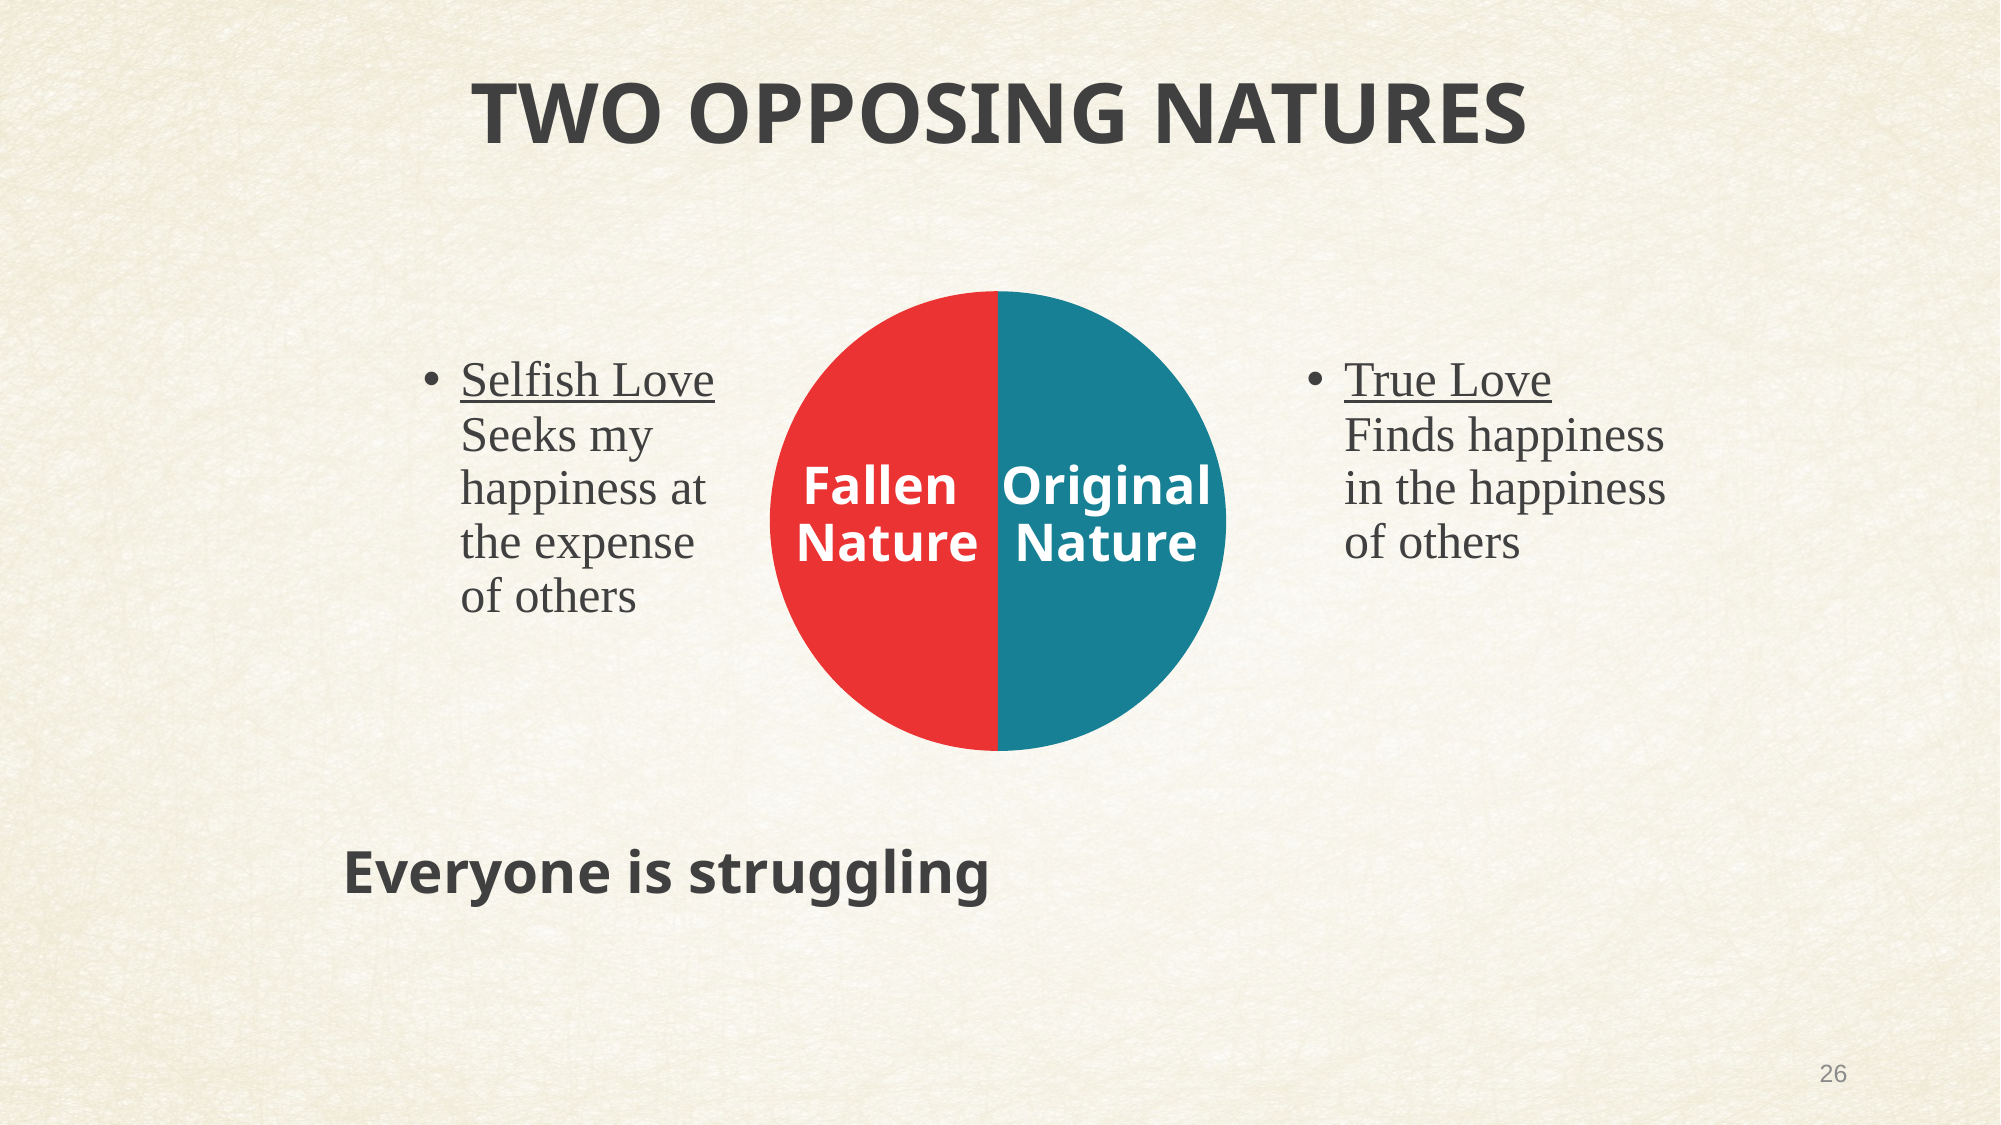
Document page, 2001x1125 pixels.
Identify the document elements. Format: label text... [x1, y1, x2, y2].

text_box Fallen Nature [764, 454, 769, 580]
list Everyone is struggling [0, 835, 1350, 987]
list Selfish Love Seeks my happiness at the expense of others [407, 346, 735, 690]
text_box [769, 291, 1227, 751]
slide_number 26 [1412, 1042, 1863, 1103]
text_box TWO OPPOSING NATURES [249, 21, 1750, 200]
list True Love Finds happiness in the happiness of others [1291, 346, 1690, 602]
